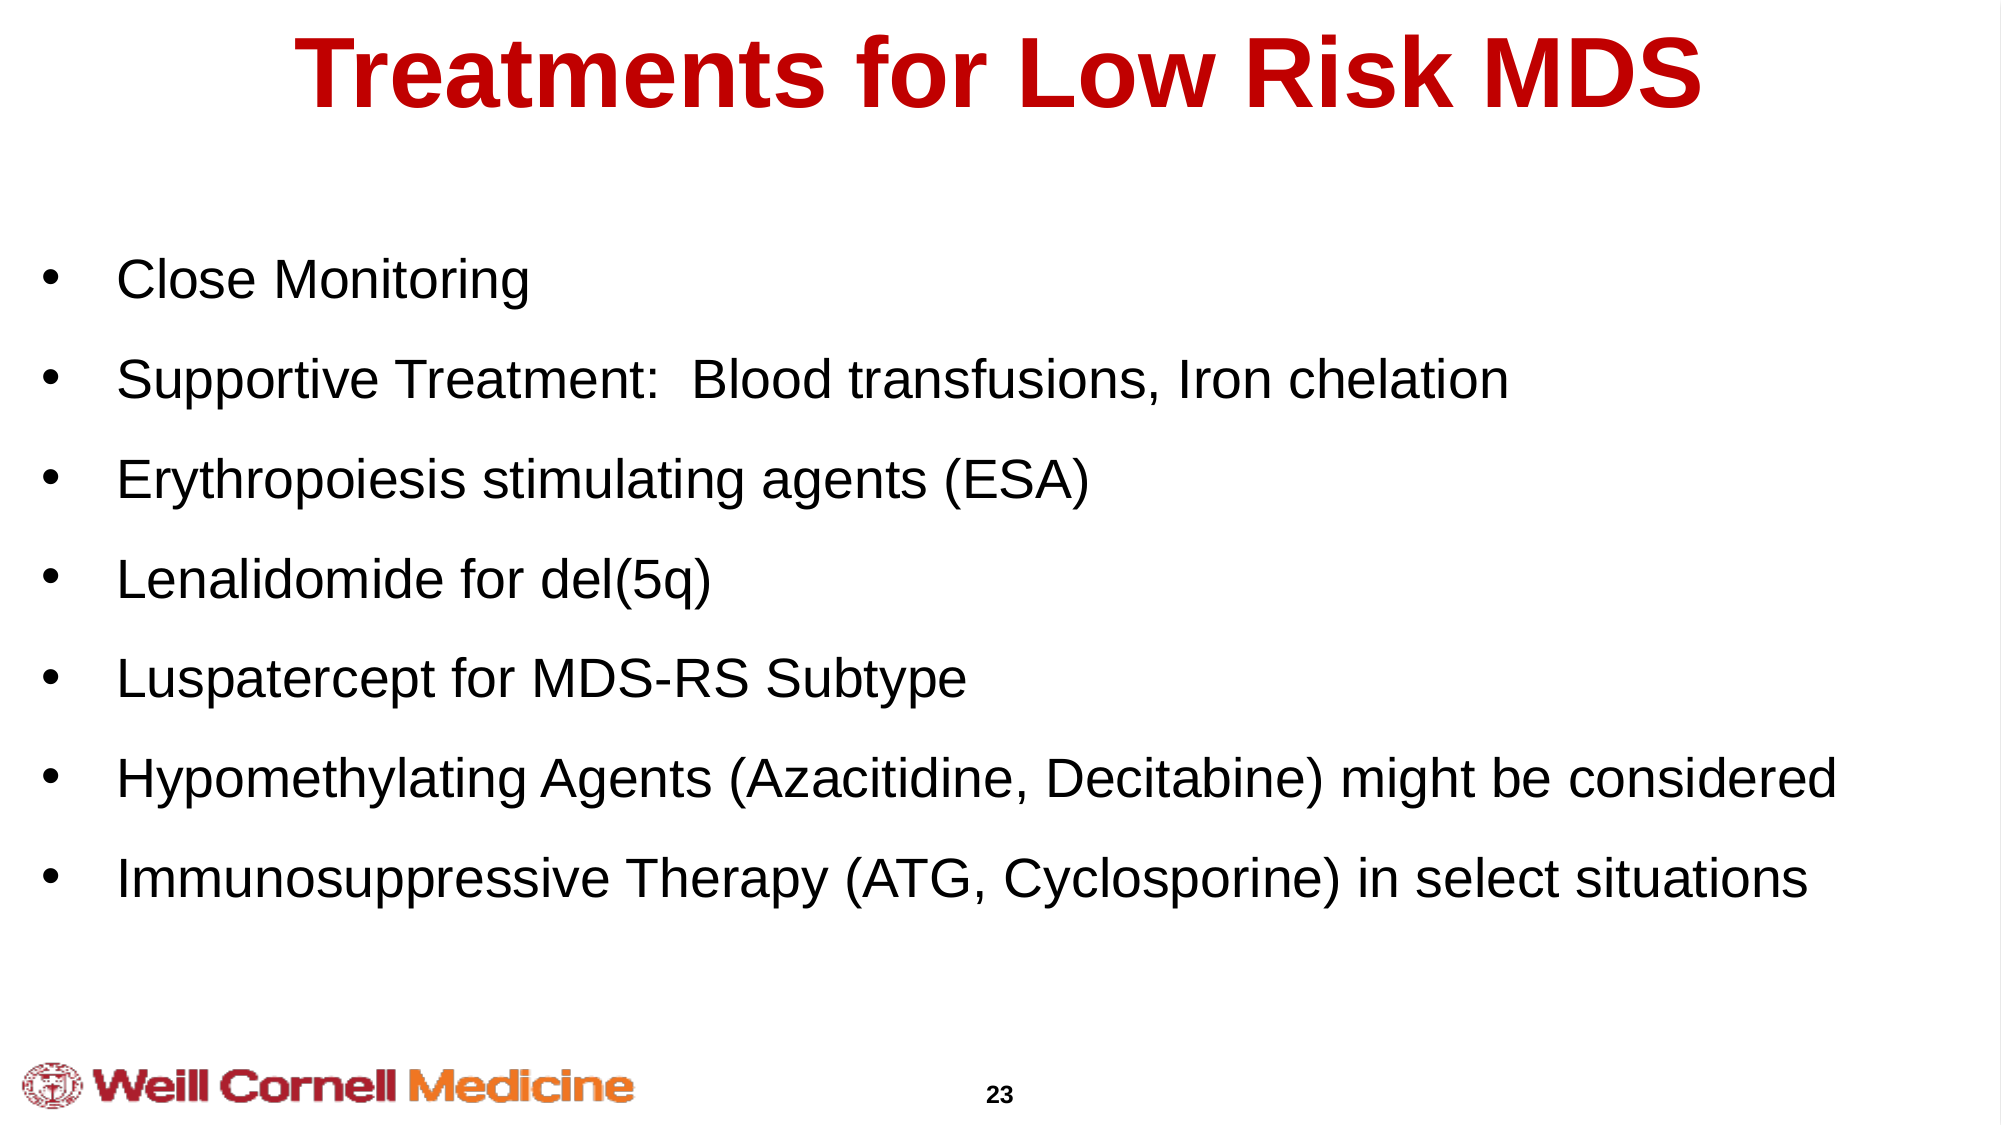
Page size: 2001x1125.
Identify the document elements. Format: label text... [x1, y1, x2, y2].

text_box Close Monitoring Supportive Treatment: Blood transfusions, Iron chelation Erythropoiesis stimulating agents (ESA) Lenalidomide for del(5q) Luspatercept for MDS-RS Subtype Hypomethylating Agents (Azacitidine, Decitabine) might be considered Immunosuppressive Therapy (ATG, Cyclosporine) in select situations [26, 202, 2000, 967]
picture [0, 1049, 673, 1125]
text_box Treatments for Low Risk MDS [0, 0, 2000, 135]
